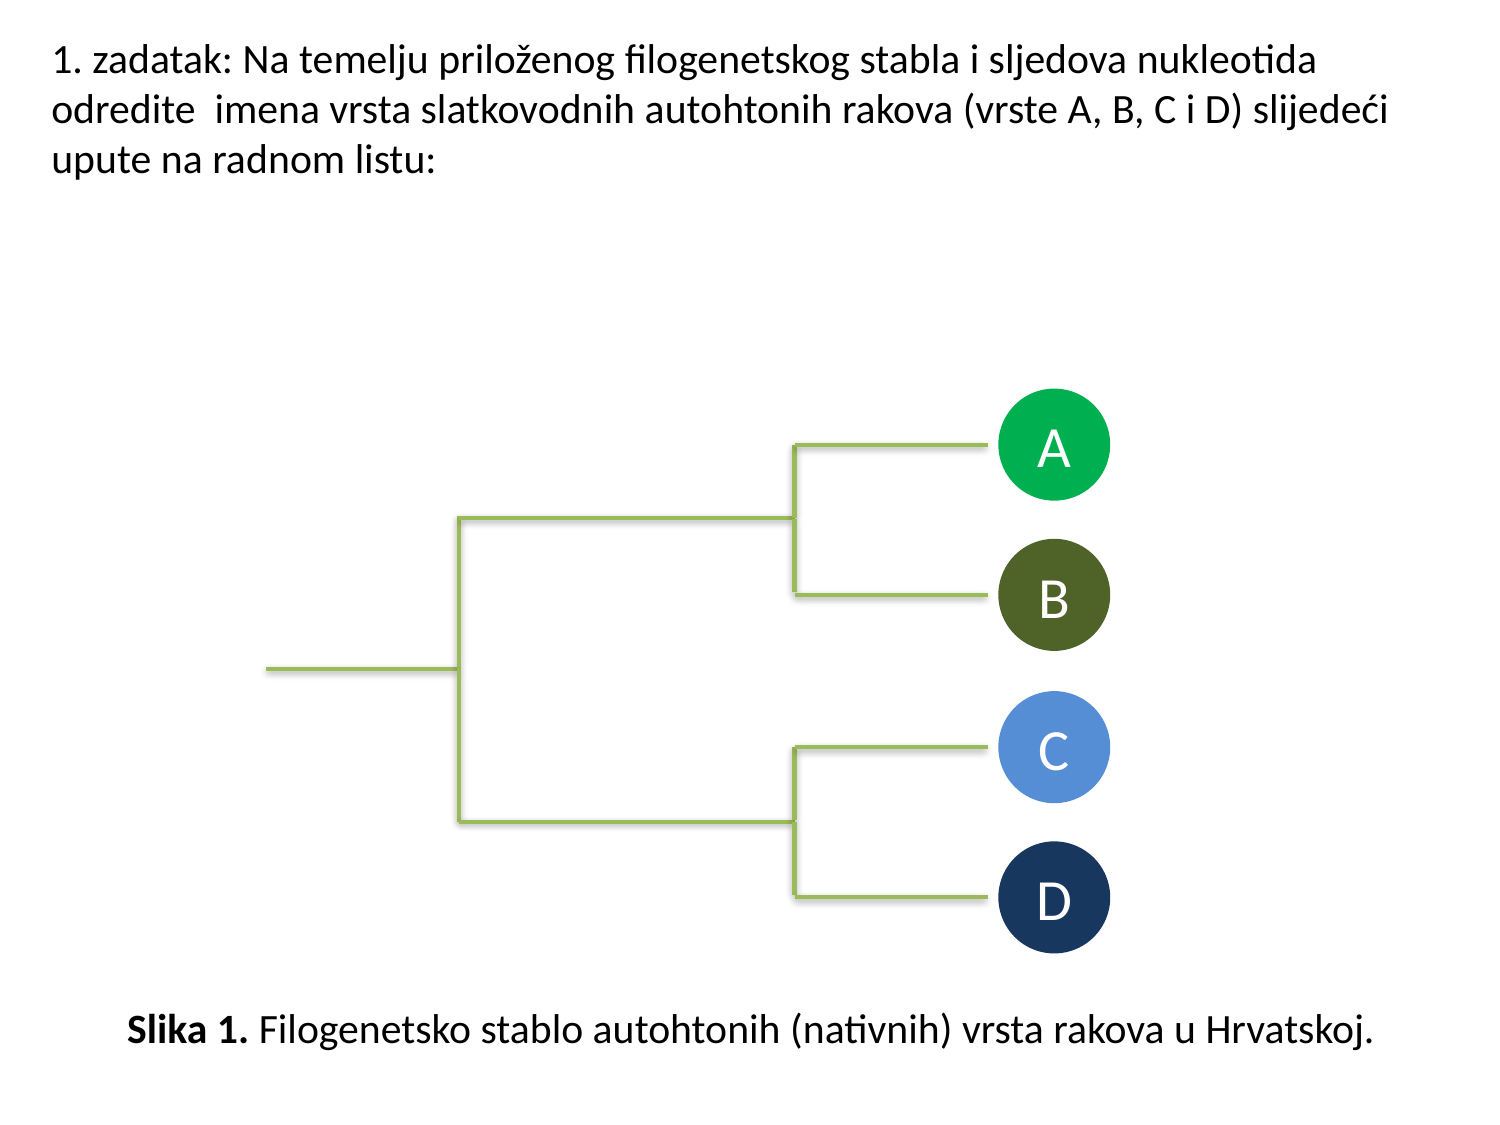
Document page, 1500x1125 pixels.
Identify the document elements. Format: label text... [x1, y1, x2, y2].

text_box Slika 1. Filogenetsko stablo autohtonih (nativnih) vrsta rakova u Hrvatskoj. [0, 994, 1500, 1059]
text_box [265, 388, 1111, 954]
text_box 1. zadatak: Na temelju priloženog filogenetskog stabla i sljedova nukleotida odredite imena vrsta slatkovodnih autohtonih rakova (vrste A, B, C i D) slijedeći upute na radnom listu: [36, 24, 1466, 189]
